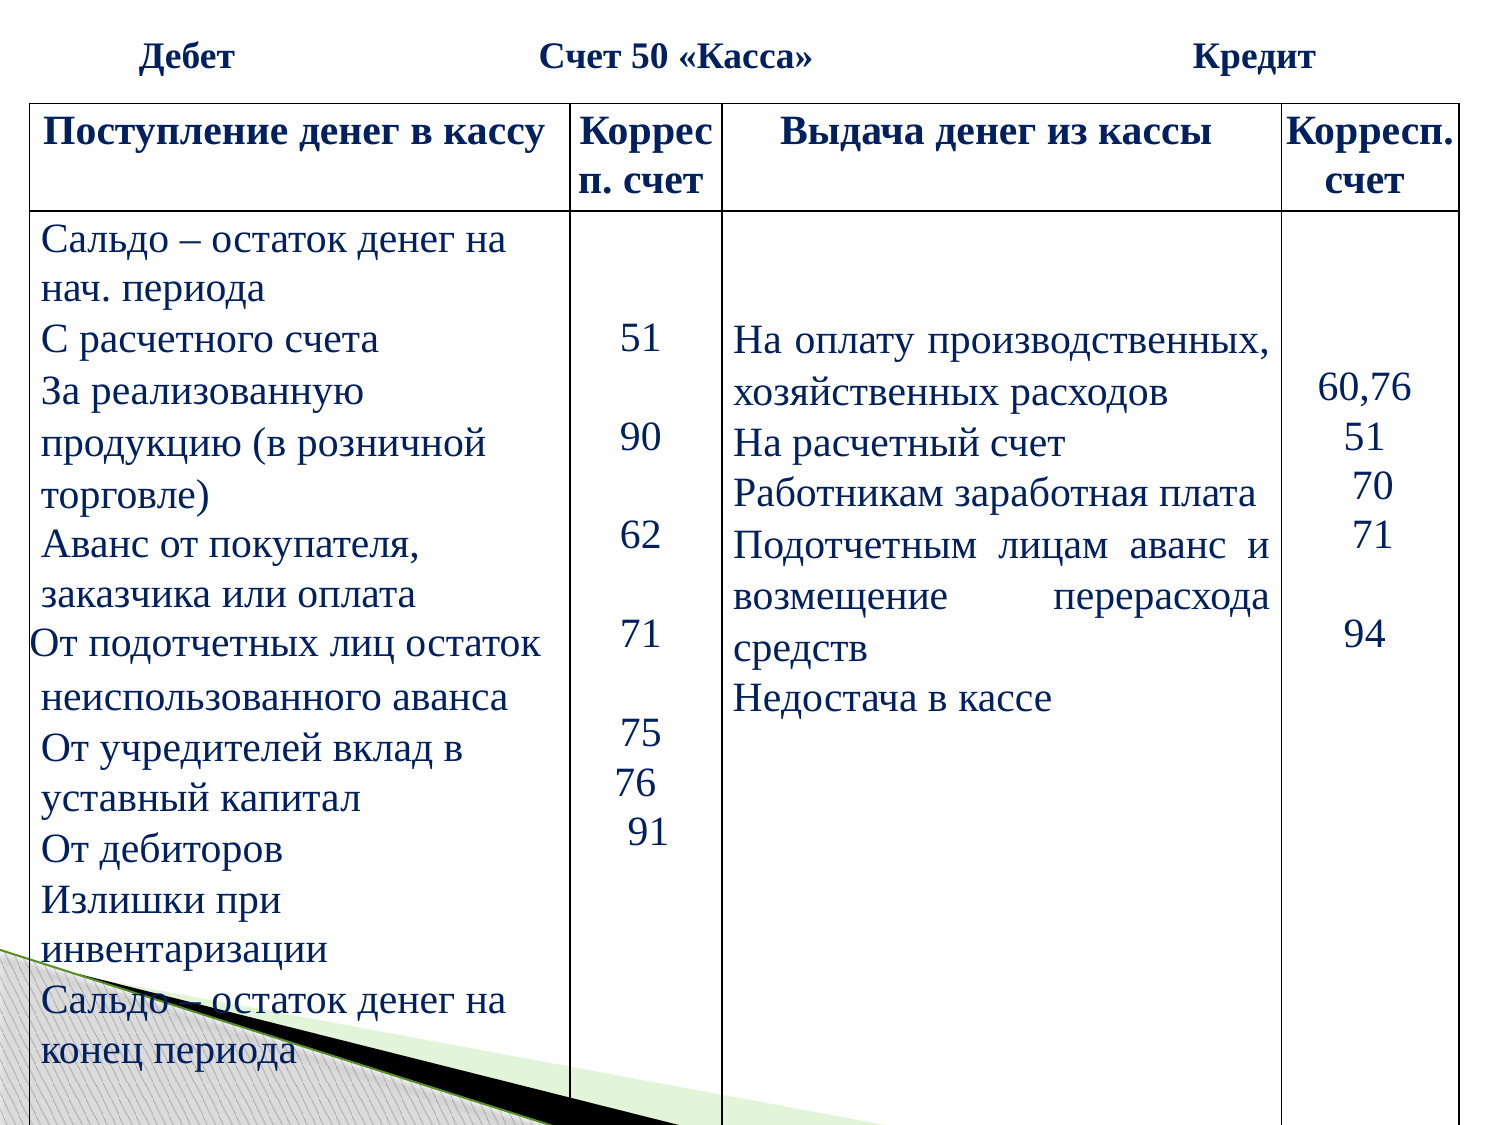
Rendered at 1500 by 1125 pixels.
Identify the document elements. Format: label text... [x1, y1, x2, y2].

text_box Дебет Счет 50 «Касса» Кредит [53, 19, 1459, 84]
table_cell Сальдо – остаток денег на нач. периода С расчетного счета За реализованную продукцию (в розничной торговле) Аванс от покупателя, заказчика или оплата От подотчетных лиц остаток неиспользованного аванса От учредителей вклад в уставный капитал От дебиторов Излишки при инвентаризации Сальдо – остаток денег на конец периода [30, 212, 569, 1125]
table_header Поступление денег в кассу [30, 104, 569, 210]
table_cell На оплату производственных, хозяйственных расходов На расчетный счет Работникам заработная плата Подотчетным лицам аванс и возмещение перерасхода средств Недостача в кассе [723, 212, 1281, 1125]
table_header Корресп. счет [571, 104, 721, 210]
table_header Корресп. счет [1282, 104, 1458, 210]
table_cell 51 90 62 71 75 76 91 [571, 212, 721, 1125]
table_cell 60,76 51 70 71 94 [1282, 212, 1458, 1125]
table_header Выдача денег из кассы [723, 104, 1281, 210]
